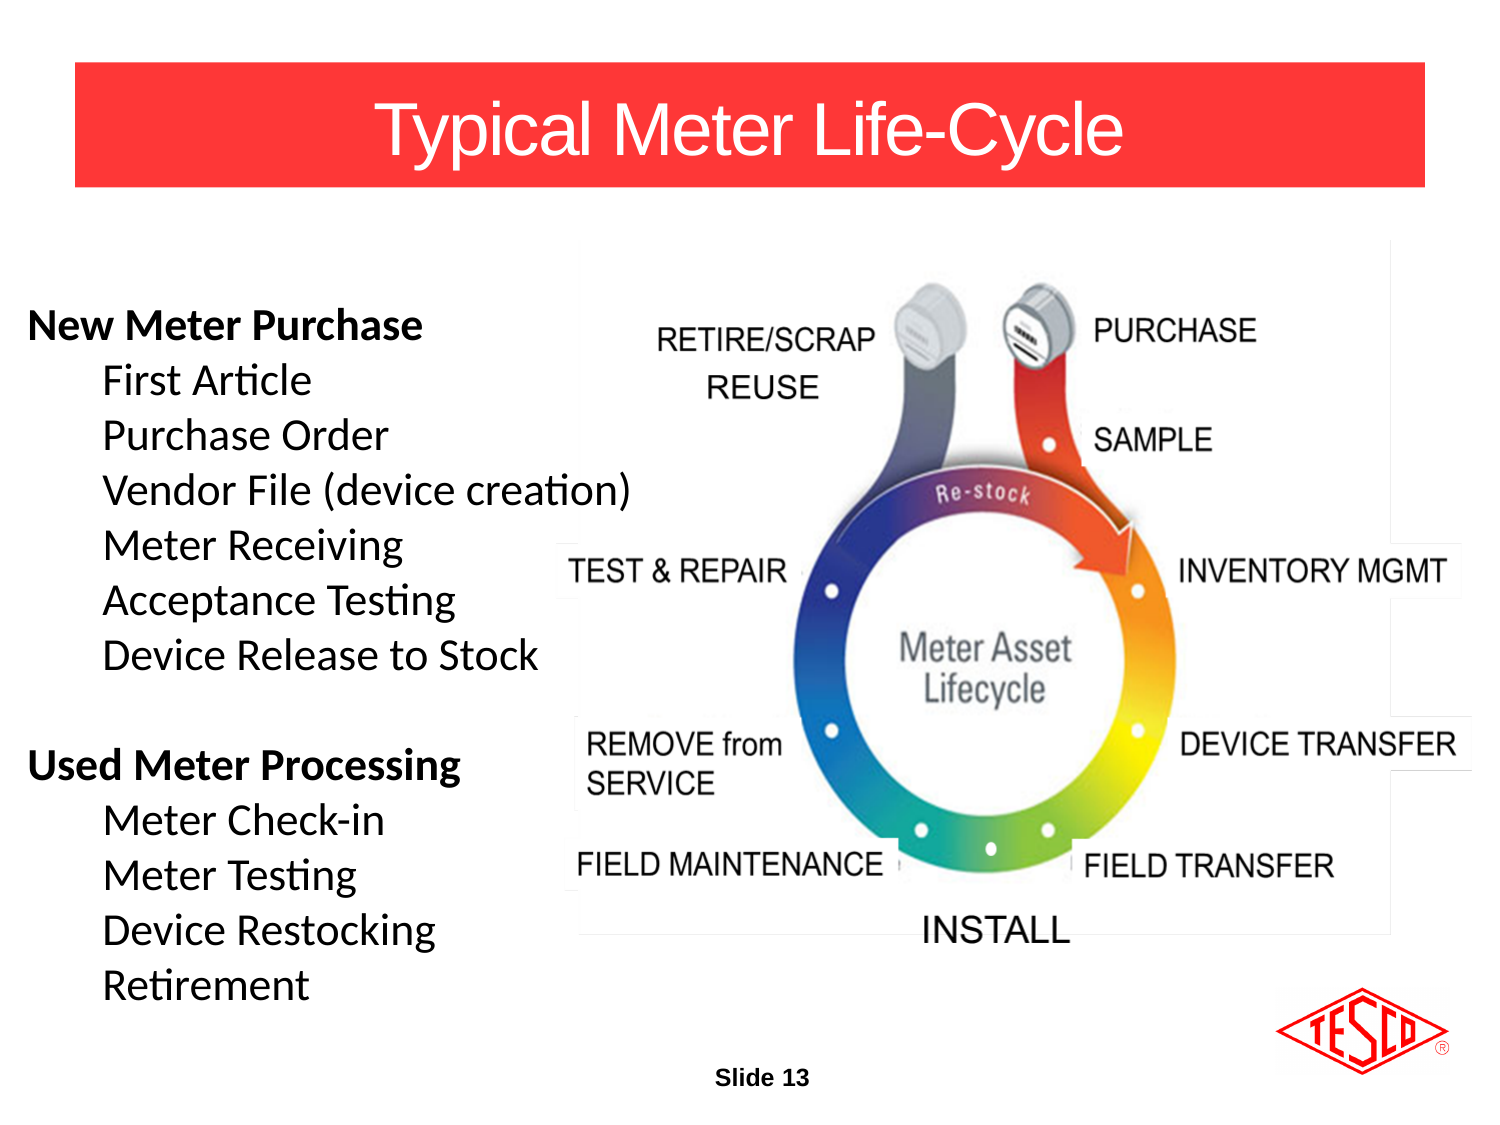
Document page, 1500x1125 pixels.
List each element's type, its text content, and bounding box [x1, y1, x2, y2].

title Typical Meter Life-Cycle [75, 62, 1425, 188]
slide_number 13 [650, 1050, 825, 1104]
picture [1275, 987, 1450, 1075]
picture [549, 240, 1476, 976]
text_box New Meter Purchase First Article Purchase Order Vendor File (device creation) Meter Receiving Acceptance Testing Device Release to Stock Used Meter Processing Meter Check-in Meter Testing Device Restocking Retirement [12, 287, 763, 1017]
